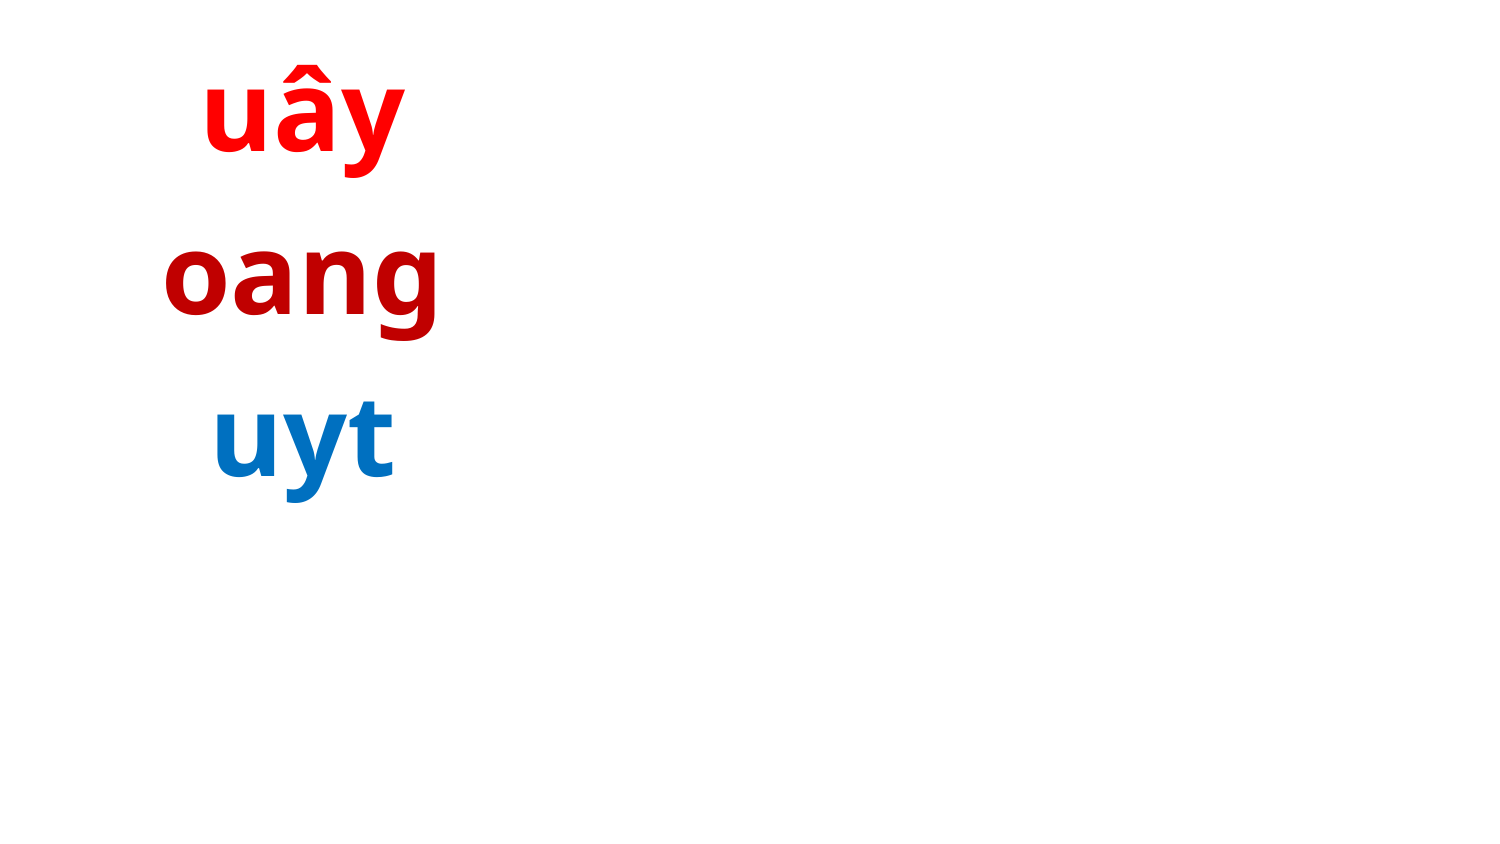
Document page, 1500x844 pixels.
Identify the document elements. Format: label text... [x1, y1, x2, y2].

text_box uây oang uyt [20, 31, 585, 507]
